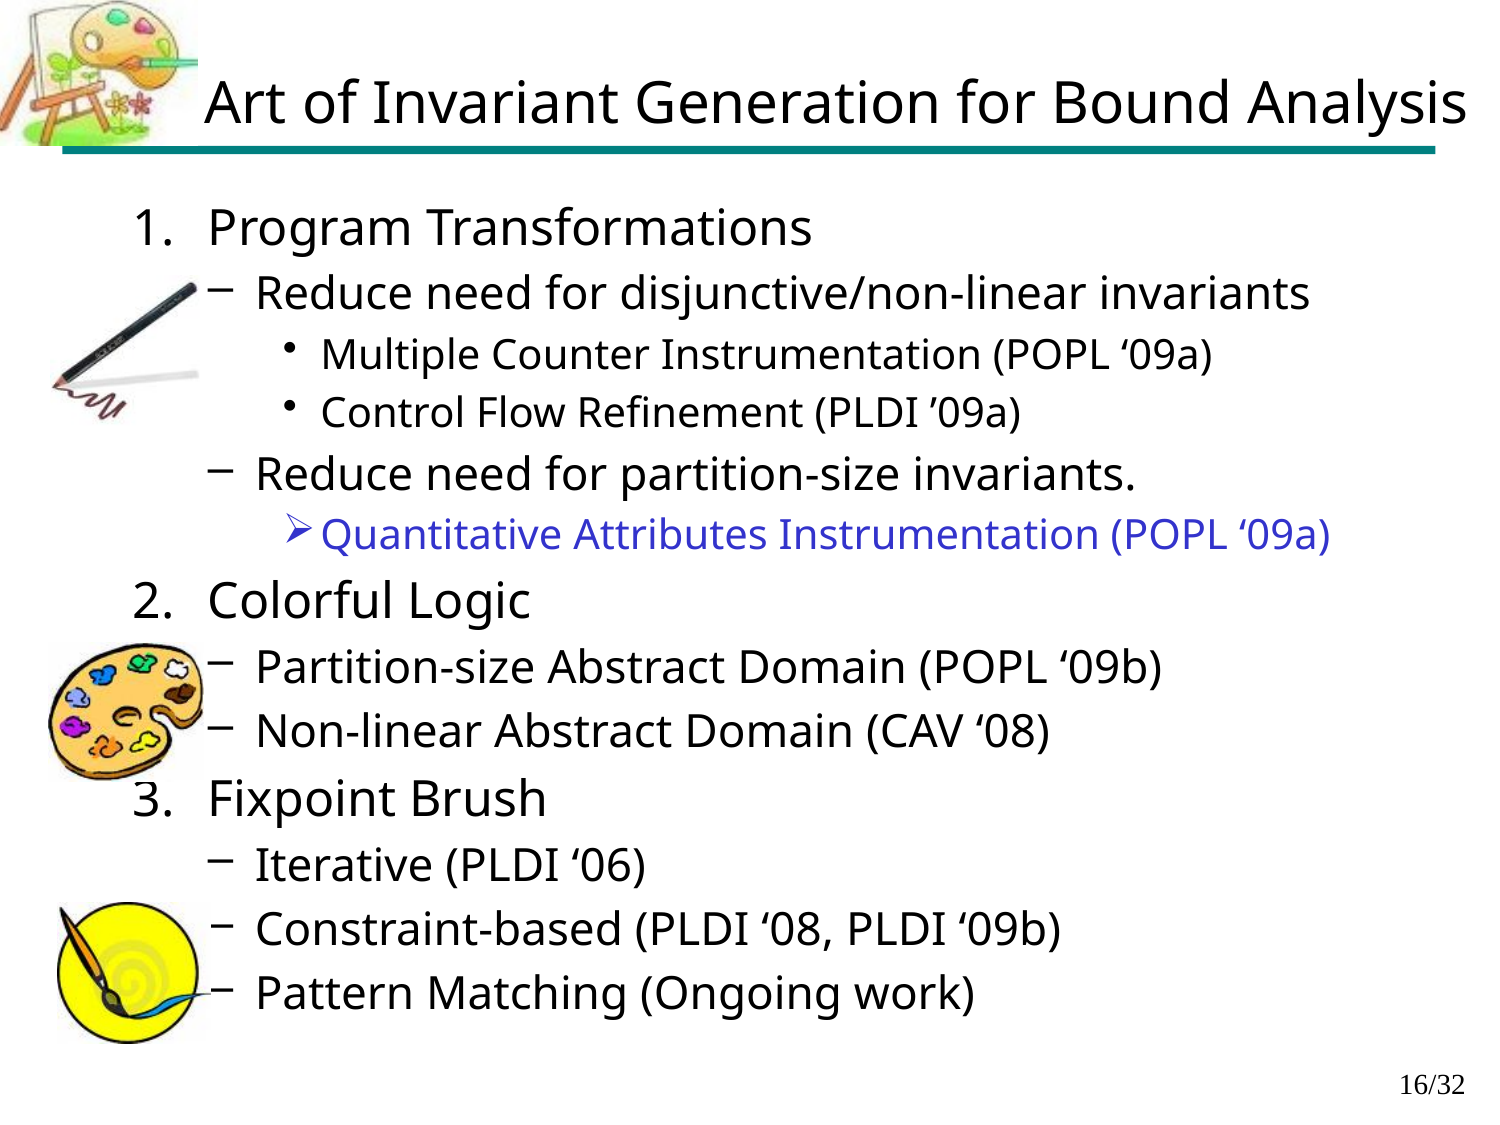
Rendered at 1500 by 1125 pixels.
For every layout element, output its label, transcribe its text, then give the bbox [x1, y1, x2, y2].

slide_number 15/32 [1168, 1057, 1482, 1121]
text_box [48, 274, 211, 1044]
title Art of Invariant Generation for Bound Analysis [201, 49, 1500, 151]
picture [0, 0, 198, 147]
list Program Transformations Reduce need for disjunctive/non-linear invariants Multiple Counter Instrumentation (POPL ‘09a) Control Flow Refinement (PLDI ’09a) Reduce need for partition-size invariants. Quantitative Attributes Instrumentation (POPL ‘09a) Colorful Logic Partition-size Abstract Domain (POPL ‘09b) Non-linear Abstract Domain (CAV ‘08) Fixpoint Brush Iterative (PLDI ‘06) Constraint-based (PLDI ‘08, PLDI ‘09b) Pattern Matching (Ongoing work) [117, 187, 1485, 1072]
